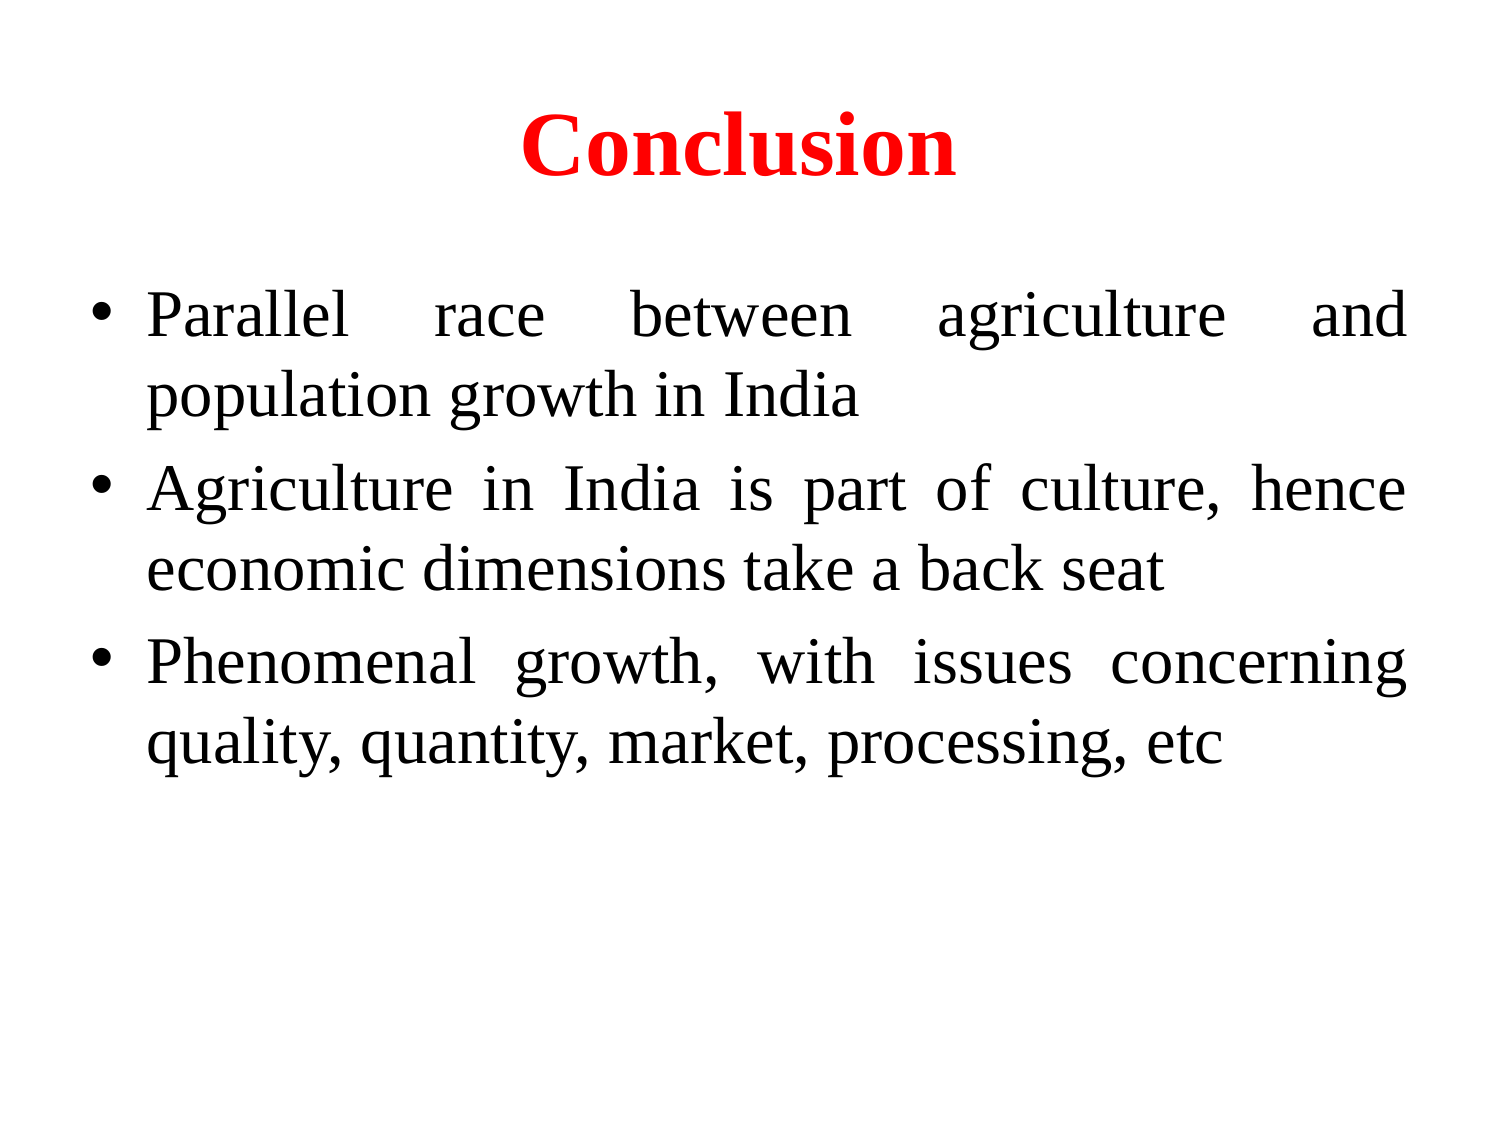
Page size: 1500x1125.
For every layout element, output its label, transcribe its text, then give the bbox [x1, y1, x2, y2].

title Conclusion [75, 45, 1425, 233]
list Parallel race between agriculture and population growth in India Agriculture in India is part of culture, hence economic dimensions take a back seat Phenomenal growth, with issues concerning quality, quantity, market, processing, etc [75, 262, 1425, 1005]
